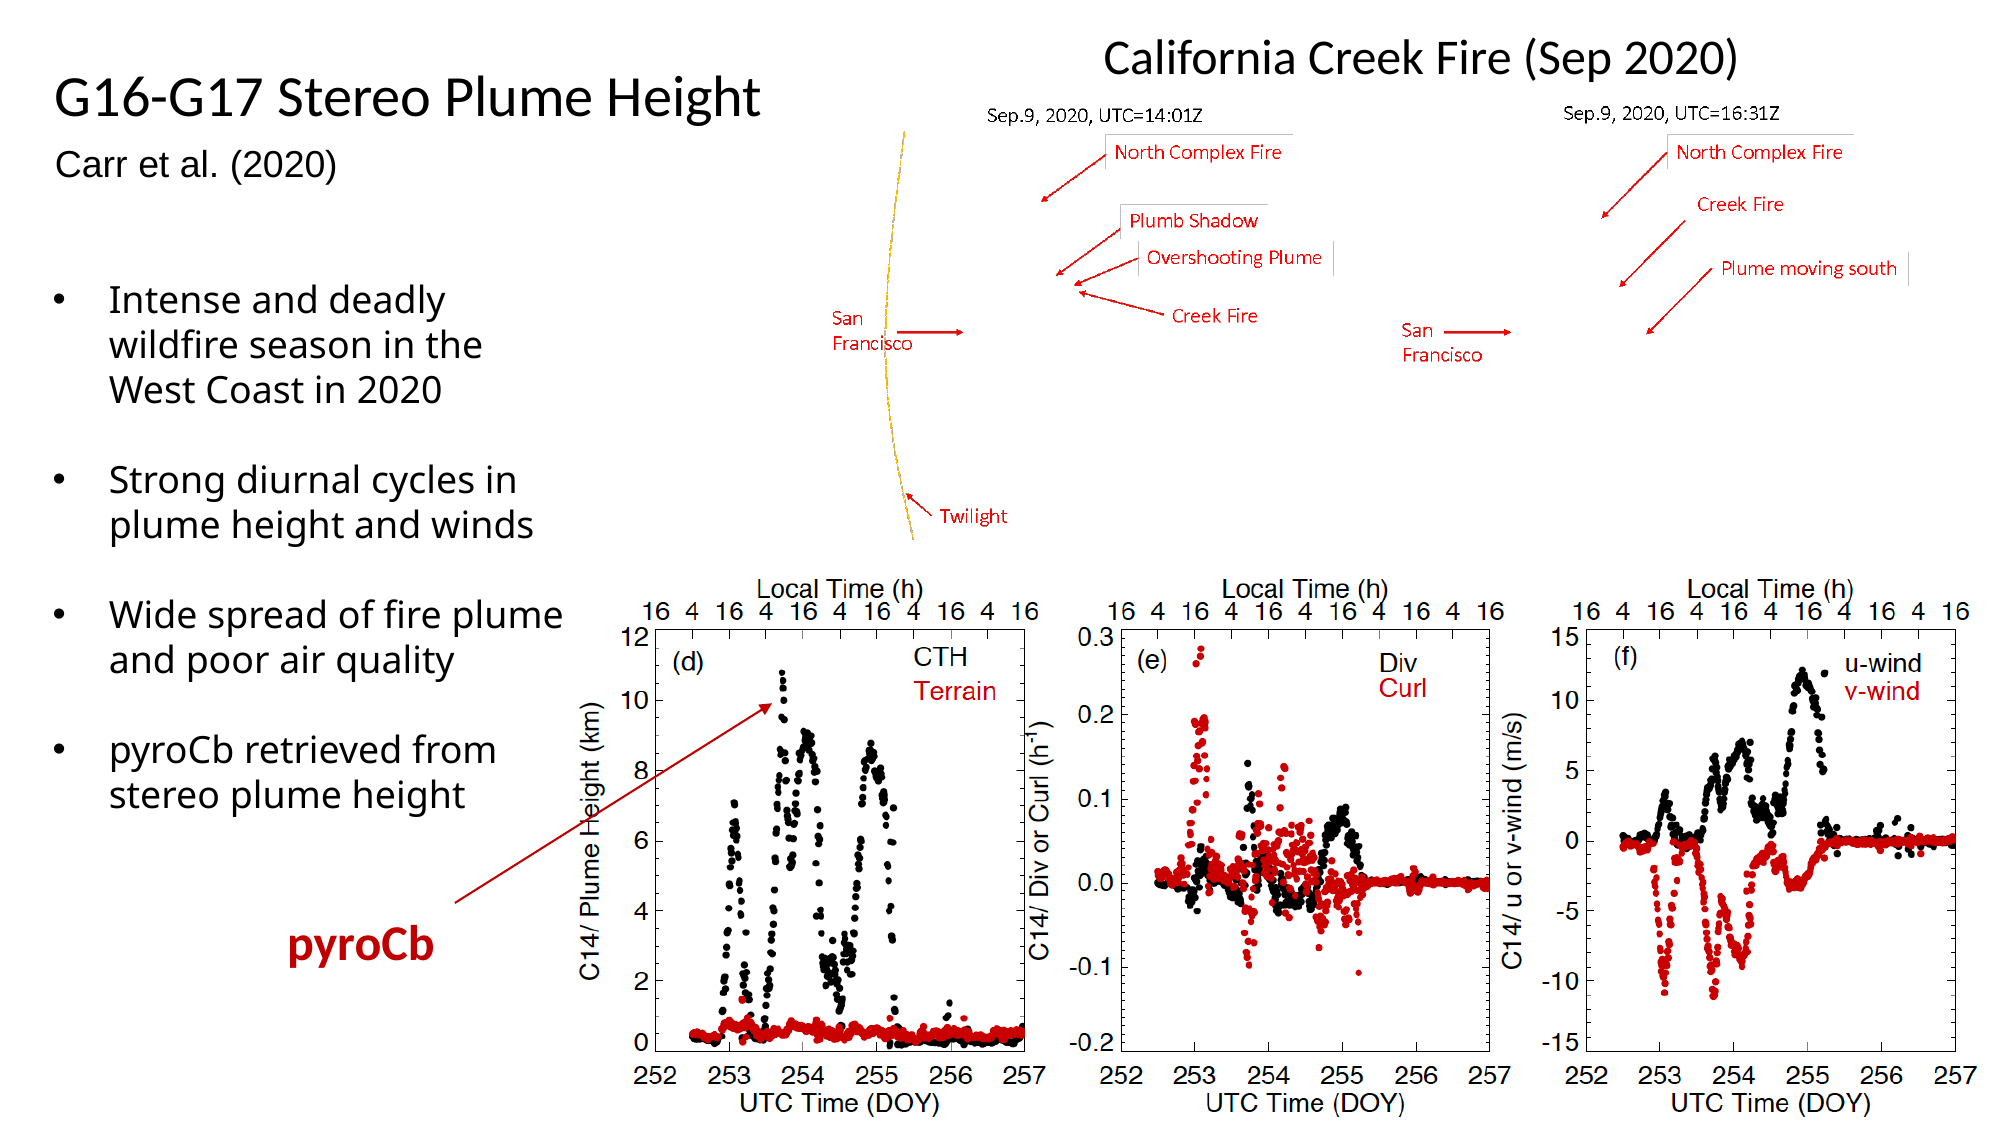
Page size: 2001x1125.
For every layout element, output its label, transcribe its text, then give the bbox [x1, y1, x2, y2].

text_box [454, 703, 773, 904]
text_box Intense and deadly wildfire season in the West Coast in 2020 Strong diurnal cycles in plume height and winds Wide spread of fire plume and poor air quality pyroCb retrieved from stereo plume height [37, 268, 593, 824]
text_box G16-G17 Stereo Plume Height [40, 50, 787, 136]
text_box pyroCb [272, 902, 452, 978]
text_box Carr et al. (2020) [40, 136, 357, 193]
text_box California Creek Fire (Sep 2020) [1088, 17, 1761, 92]
picture [567, 93, 2000, 1125]
